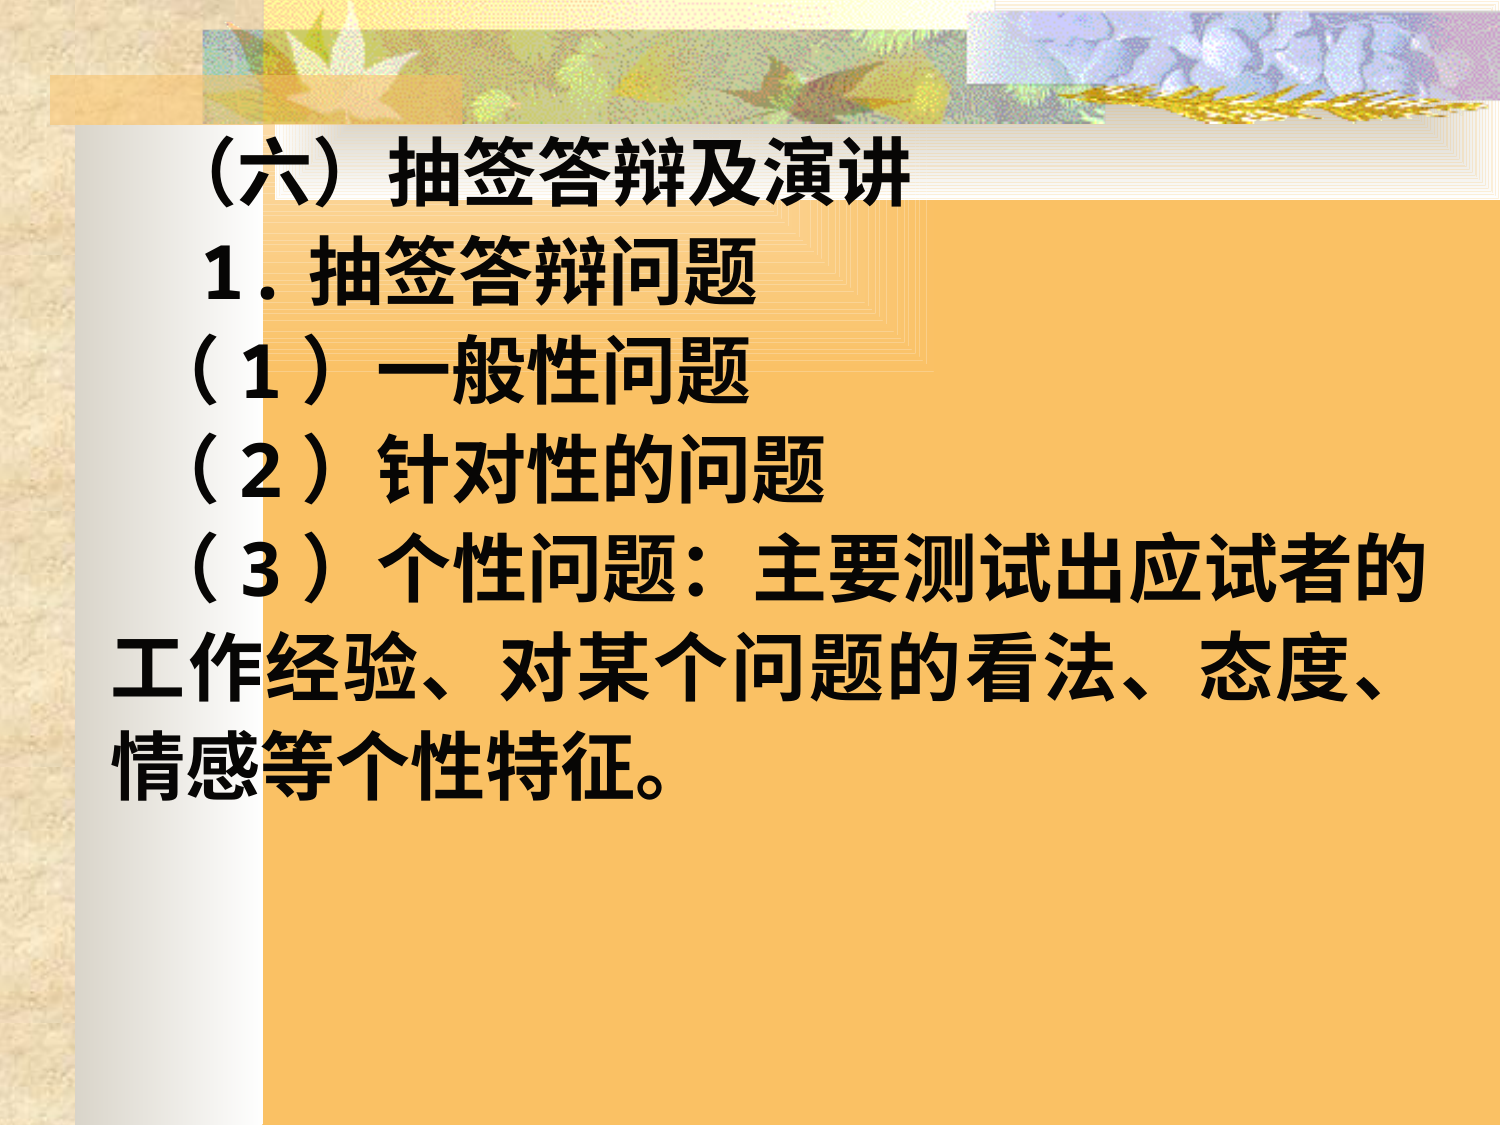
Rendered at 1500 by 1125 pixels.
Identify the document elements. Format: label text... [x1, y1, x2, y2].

text_box （六）抽签答辩及演讲 1.抽签答辩问题 （1）一般性问题 （2）针对性的问题 （3）个性问题：主要测试出应试者的工作经验、对某个问题的看法、态度、情感等个性特征。 [95, 109, 1444, 817]
picture [0, 0, 1500, 1125]
